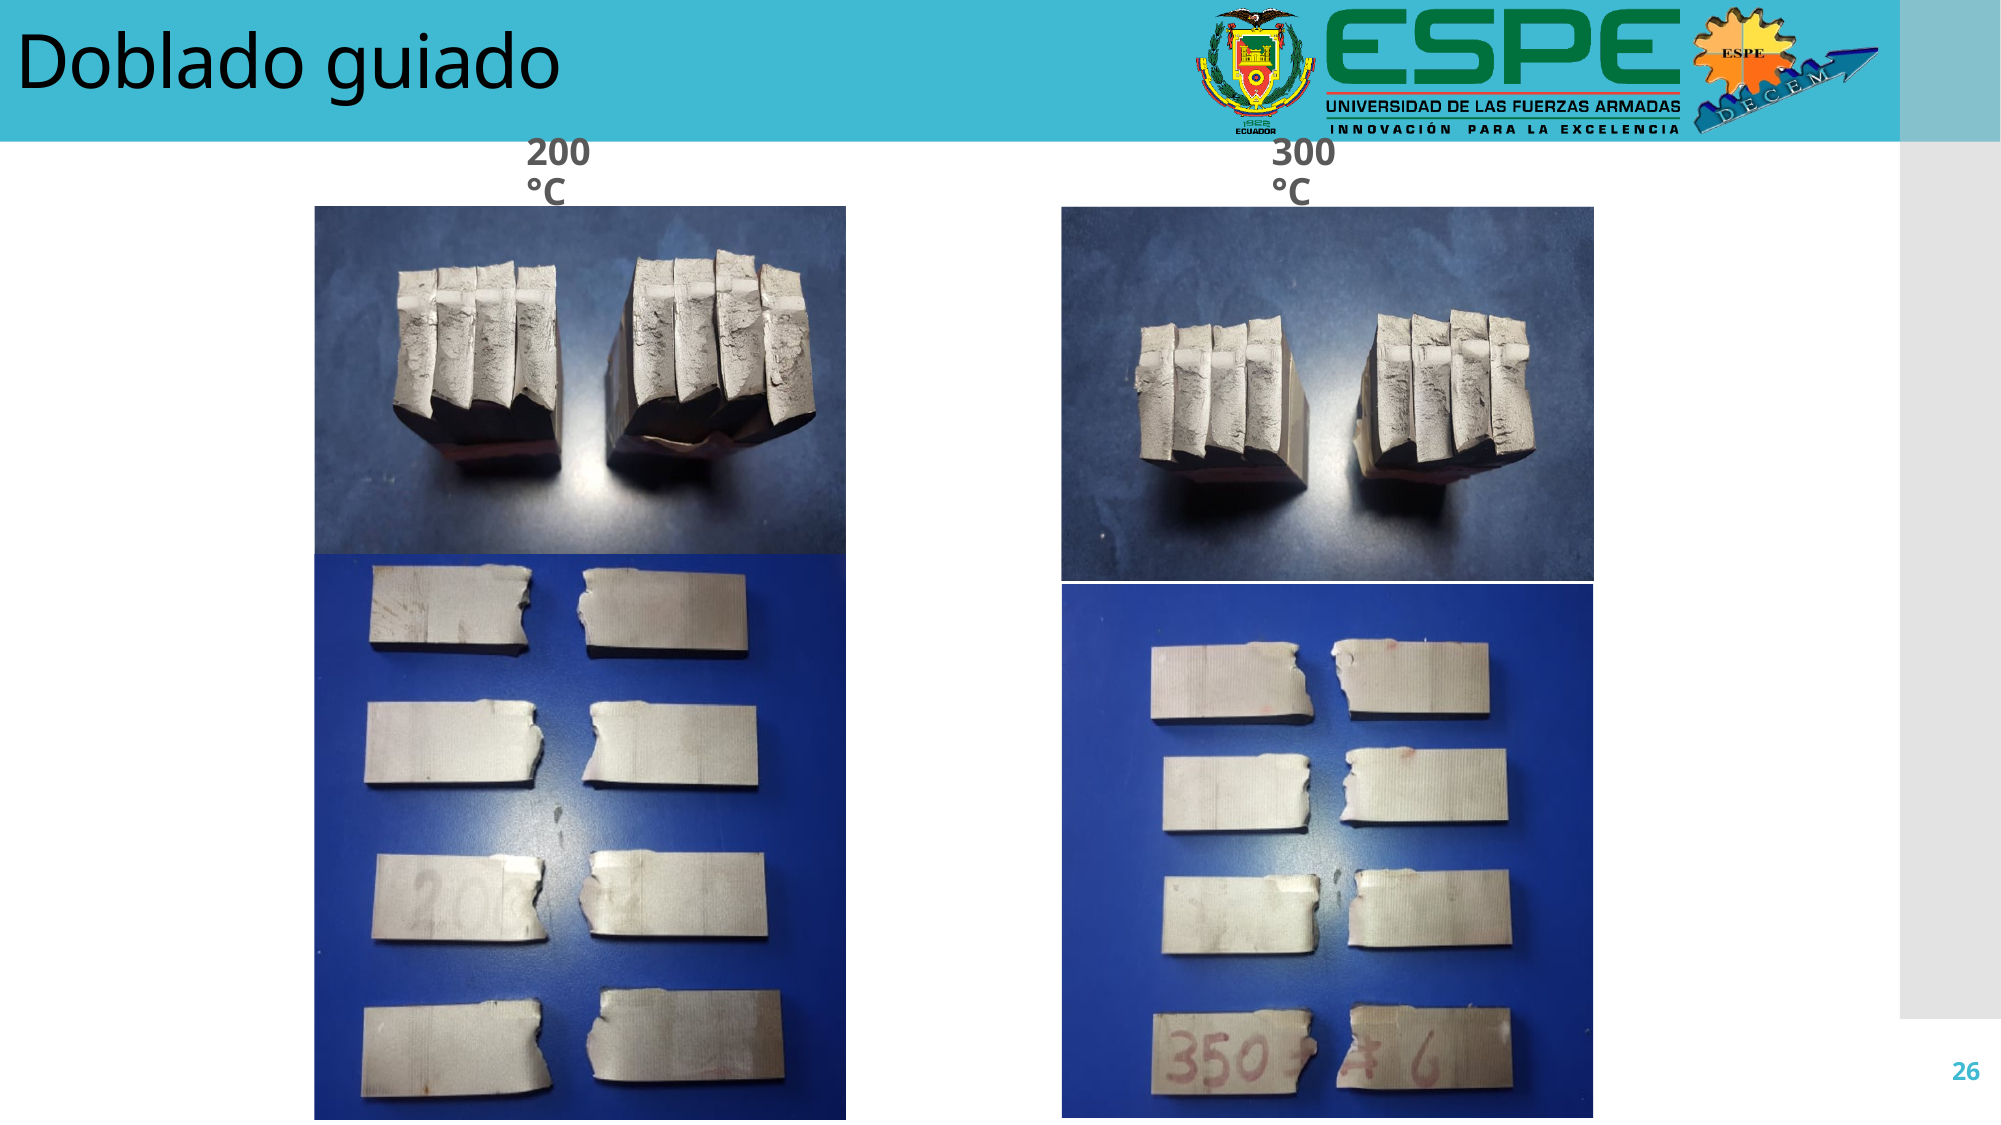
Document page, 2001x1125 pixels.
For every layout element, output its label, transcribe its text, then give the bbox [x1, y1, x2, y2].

text_box 300 °C [1256, 116, 1395, 127]
picture [1060, 0, 1879, 1118]
picture [296, 113, 864, 1120]
text_box Doblado guiado [0, 0, 1145, 133]
slide_number 26 [1744, 1042, 1996, 1103]
